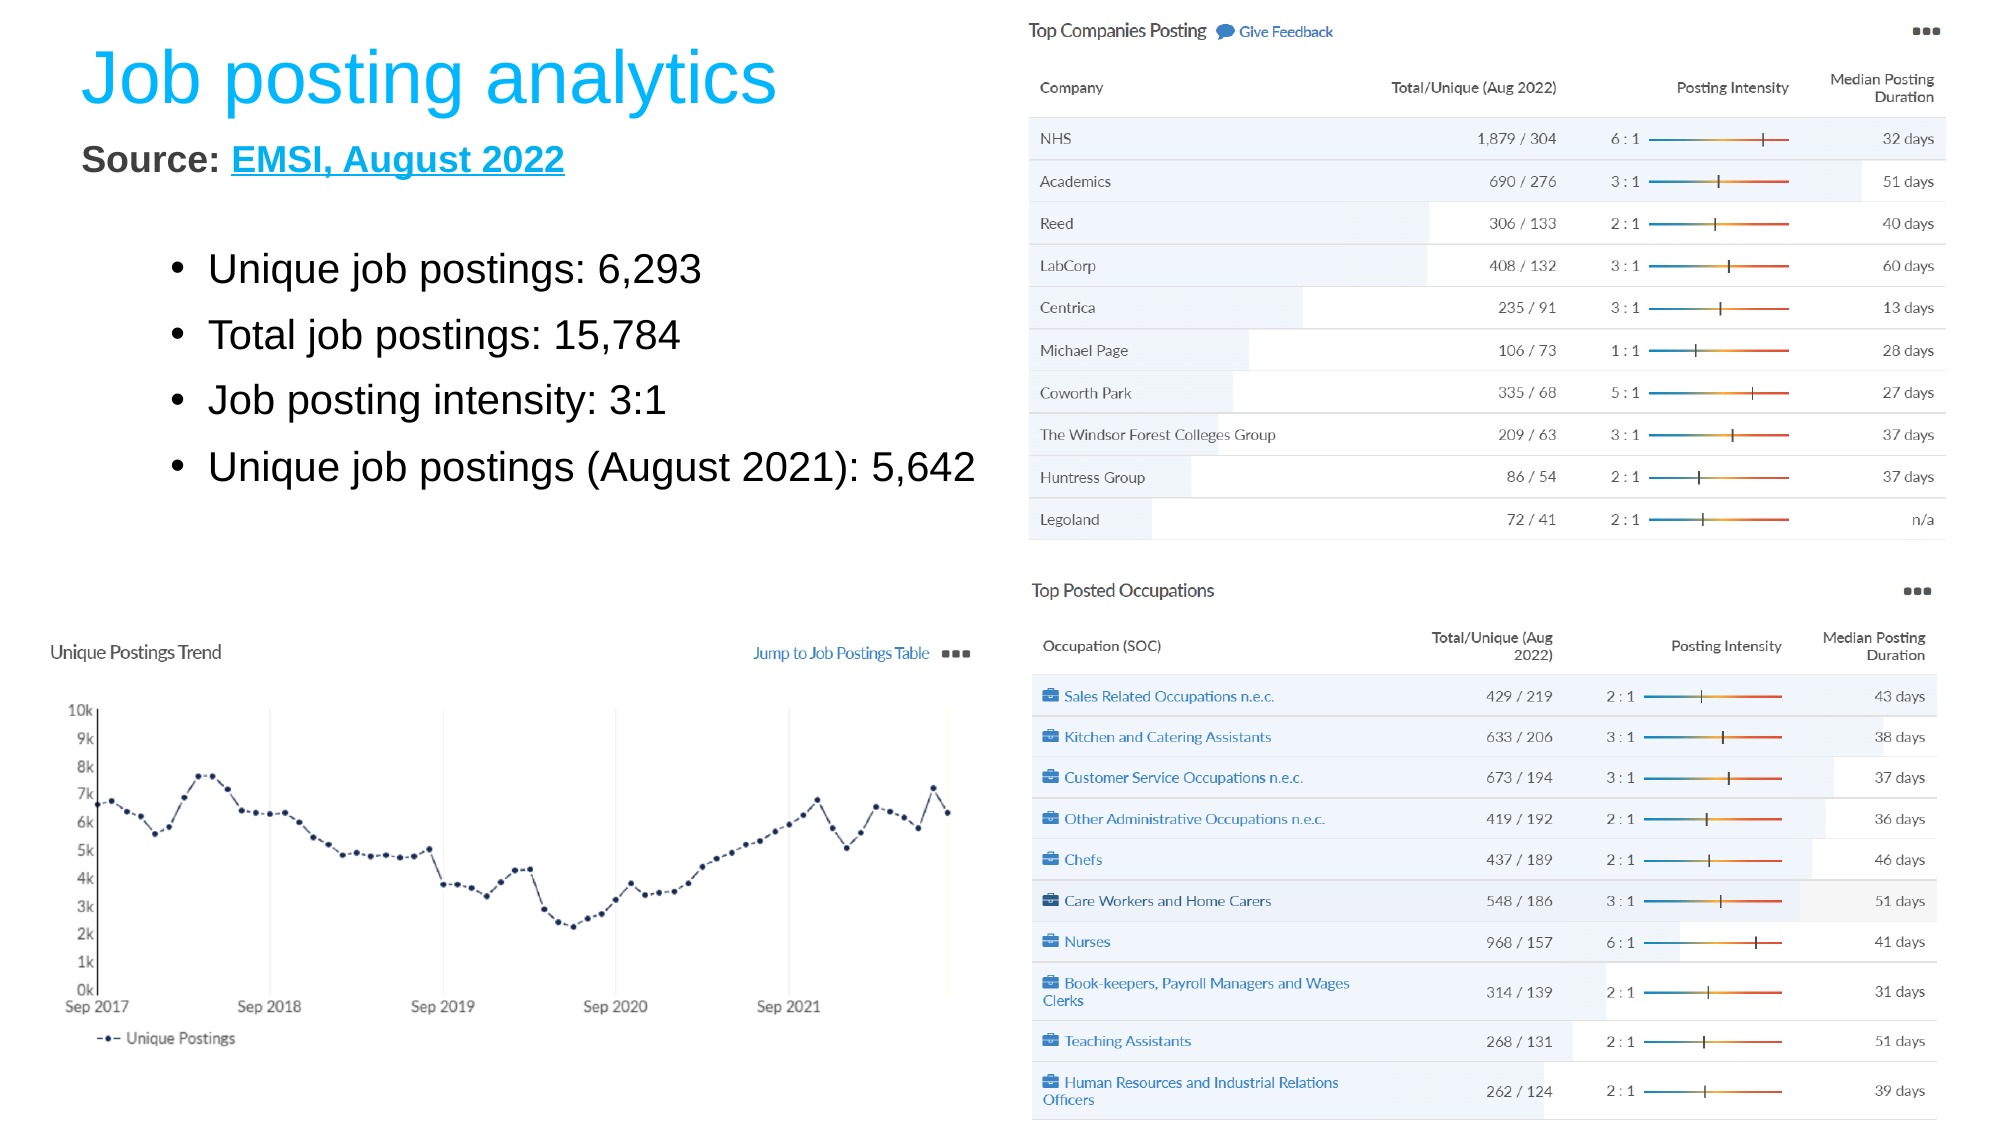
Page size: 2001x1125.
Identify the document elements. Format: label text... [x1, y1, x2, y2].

picture [37, 632, 981, 1056]
title Job posting analytics [66, 17, 1019, 142]
text_box Source: EMSI, August 2022 [66, 127, 619, 188]
picture [1019, 12, 1962, 543]
list Unique job postings: 6,293 Total job postings: 15,784 Job posting intensity: 3:1 Unique job postings (August 2021): 5,642 [155, 239, 1082, 569]
picture [1019, 574, 1962, 1125]
